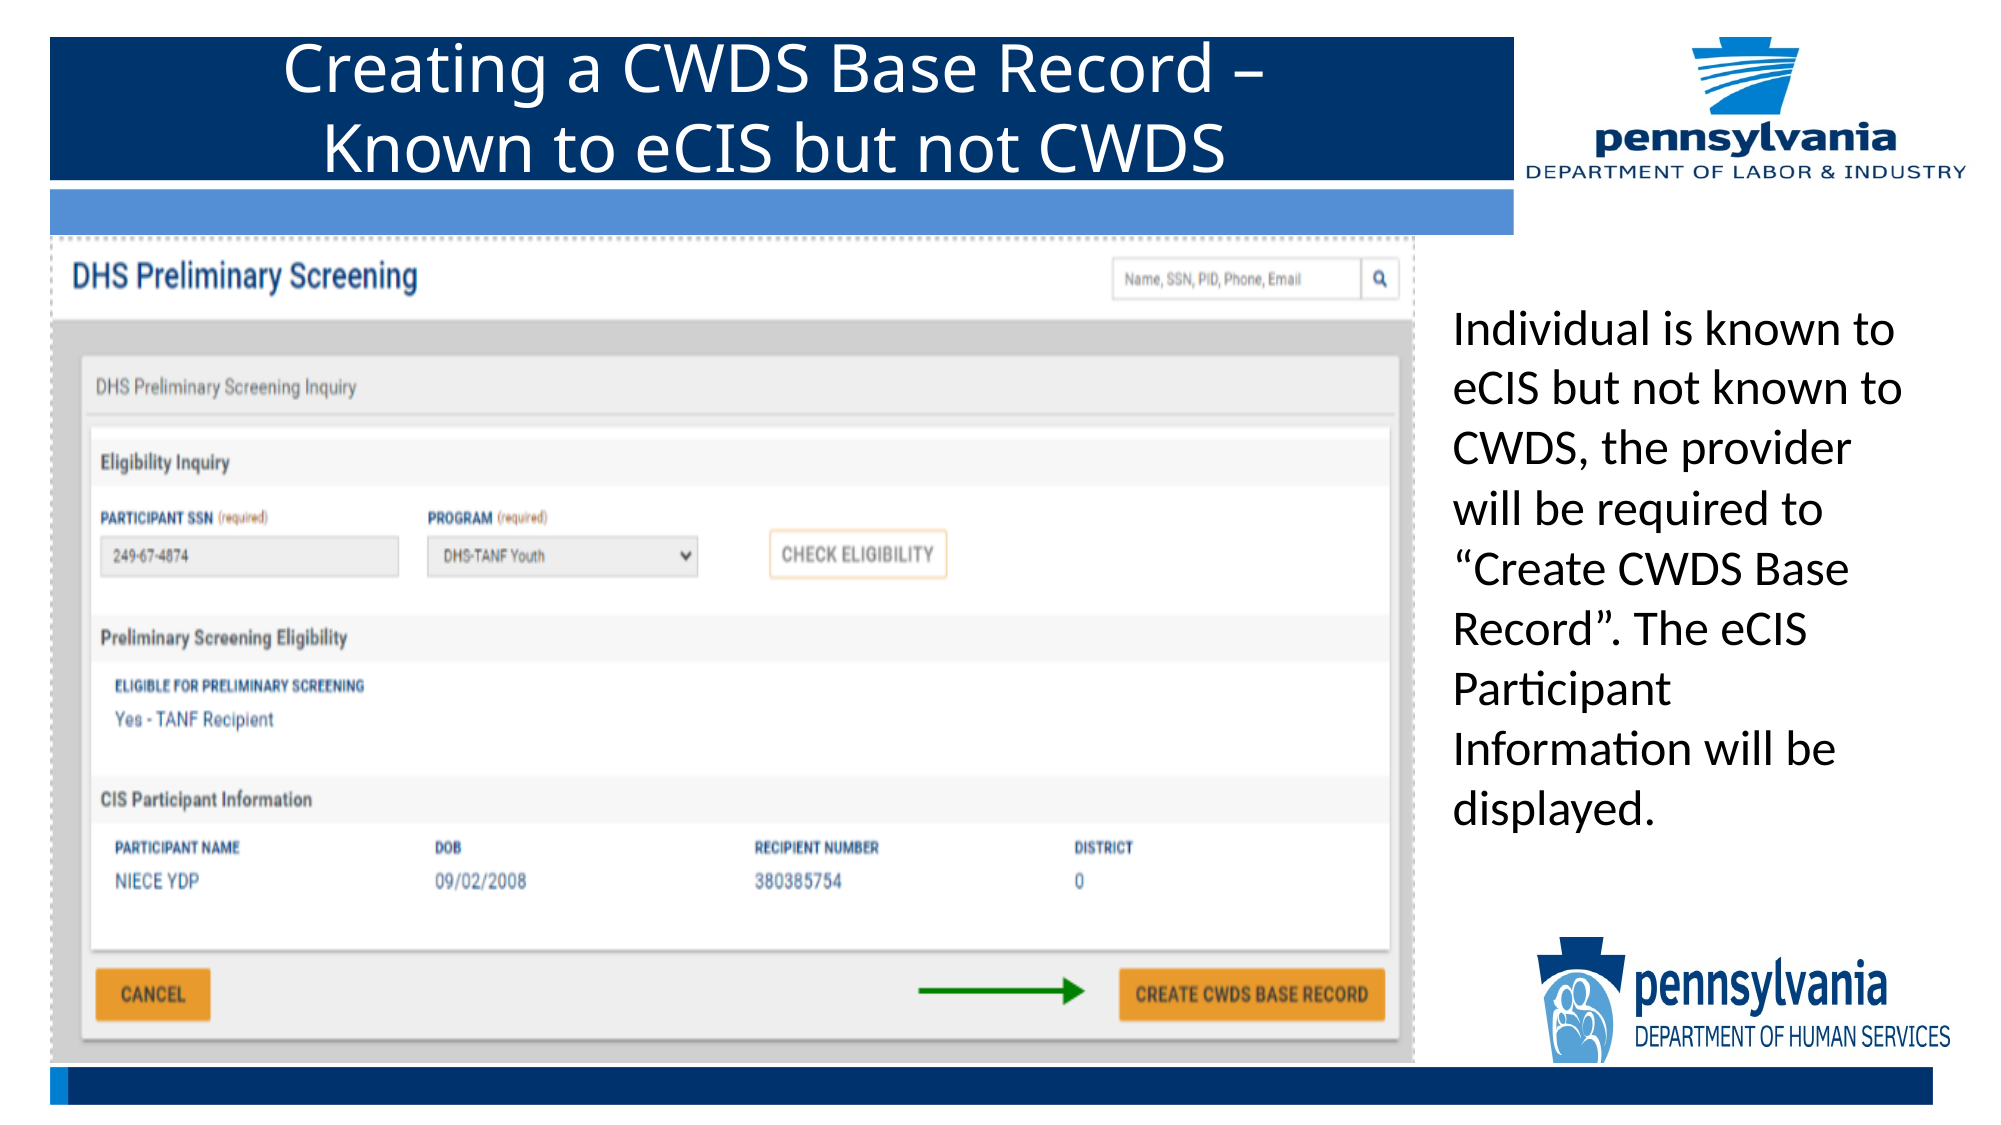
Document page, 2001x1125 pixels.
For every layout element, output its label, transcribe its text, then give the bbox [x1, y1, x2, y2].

picture [50, 1067, 1933, 1105]
list Individual is known to eCIS but not known to CWDS, the provider will be required to “Create CWDS Base Record”. The eCIS Participant Information will be displayed. [1437, 287, 1921, 895]
picture [1537, 937, 1951, 1063]
title Creating a CWDS Base Record – Known to eCIS but not CWDS [49, 37, 1517, 176]
picture [50, 176, 1514, 235]
picture [1525, 37, 1975, 187]
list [49, 236, 1415, 1063]
